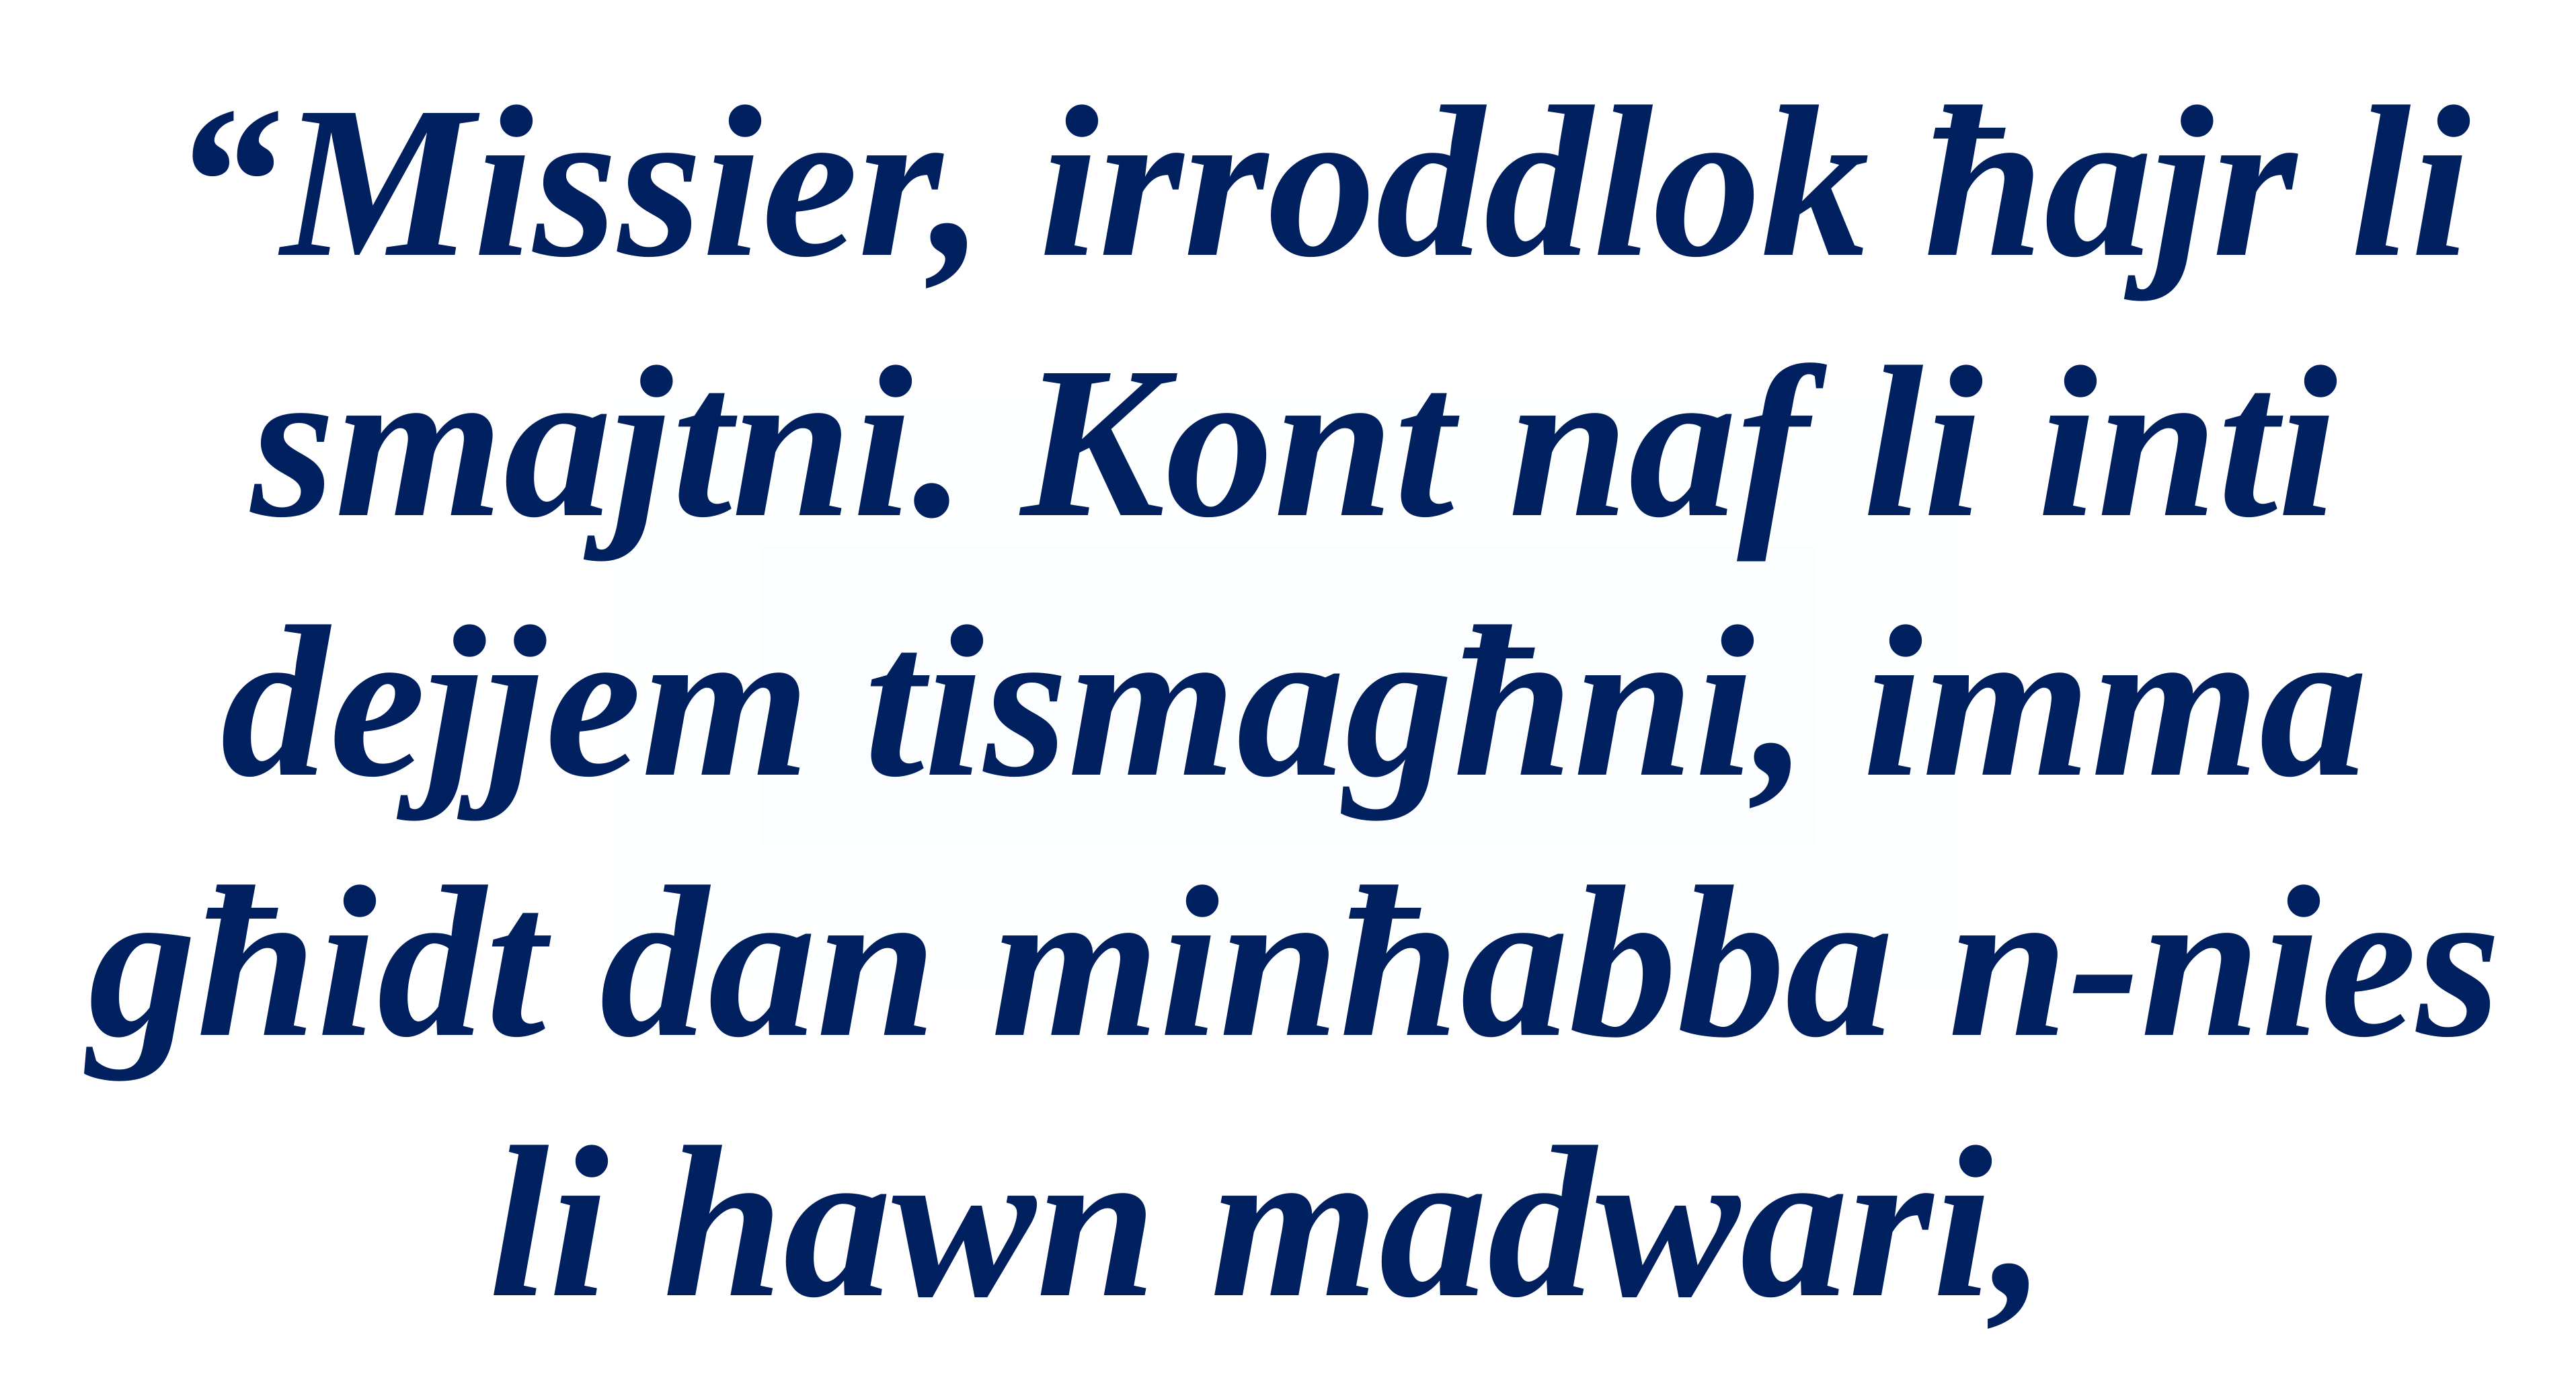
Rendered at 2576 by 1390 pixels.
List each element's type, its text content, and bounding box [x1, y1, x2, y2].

text_box “Missier, irroddlok ħajr li smajtni. Kont naf li inti dejjem tismagħni, imma għidt dan minħabba n-nies li hawn madwari, [45, 27, 2546, 1350]
